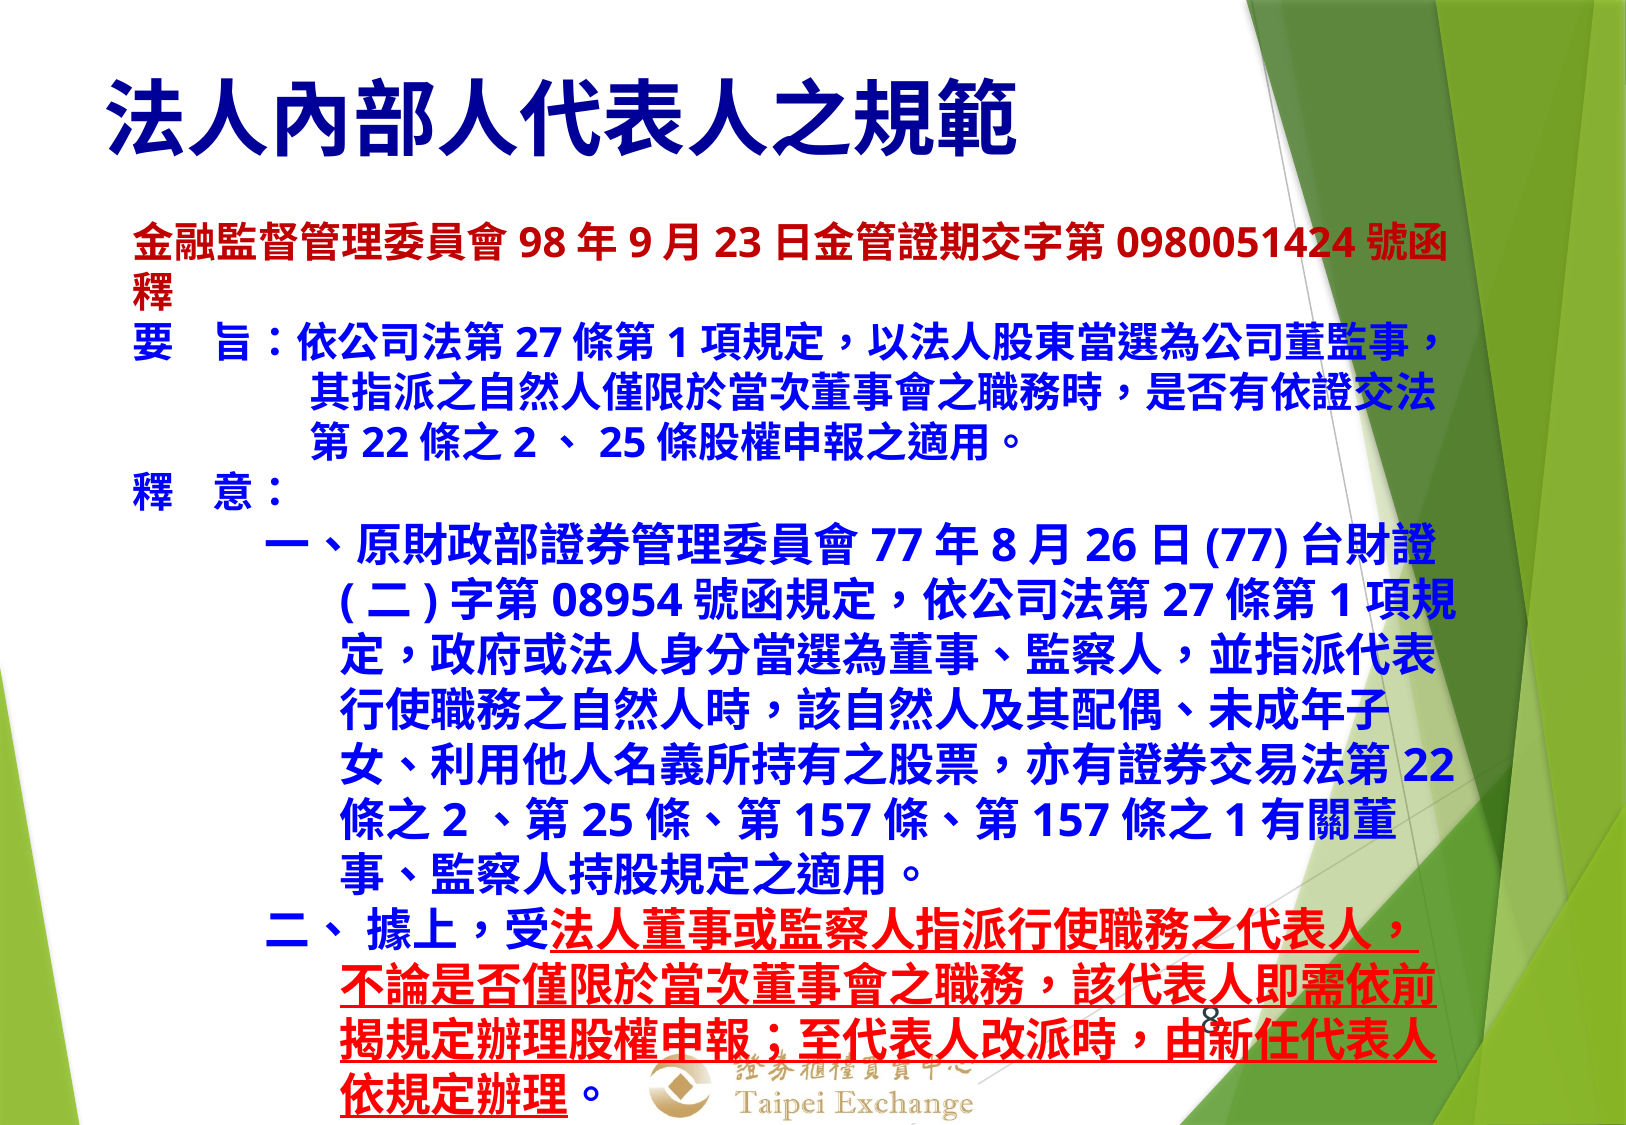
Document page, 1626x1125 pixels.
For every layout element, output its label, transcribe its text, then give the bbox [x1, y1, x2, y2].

title 法人內部人代表人之規範 [88, 58, 1625, 247]
text_box 金融監督管理委員會98年9月23日金管證期交字第0980051424號函釋 要 旨：依公司法第27條第1項規定，以法人股東當選為公司董監事，其指派之自然人僅限於當次董事會之職務時，是否有依證交法第22條之2、25條股權申報之適用。 釋 意： 一、原財政部證券管理委員會77年8月26日(77)台財證(二)字第08954號函規定，依公司法第27條第1項規定，政府或法人身分當選為董事、監察人，並指派代表行使職務之自然人時，該自然人及其配偶、未成年子女、利用他人名義所持有之股票，亦有證券交易法第22條之2、第25條、第157條、第157條之1有關董事、監察人持股規定之適用。 二、 據上，受法人董事或監察人指派行使職務之代表人，不論是否僅限於當次董事會之職務，該代表人即需依前揭規定辦理股權申報；至代表人改派時，由新任代表人依規定辦理。 [118, 208, 1474, 1125]
